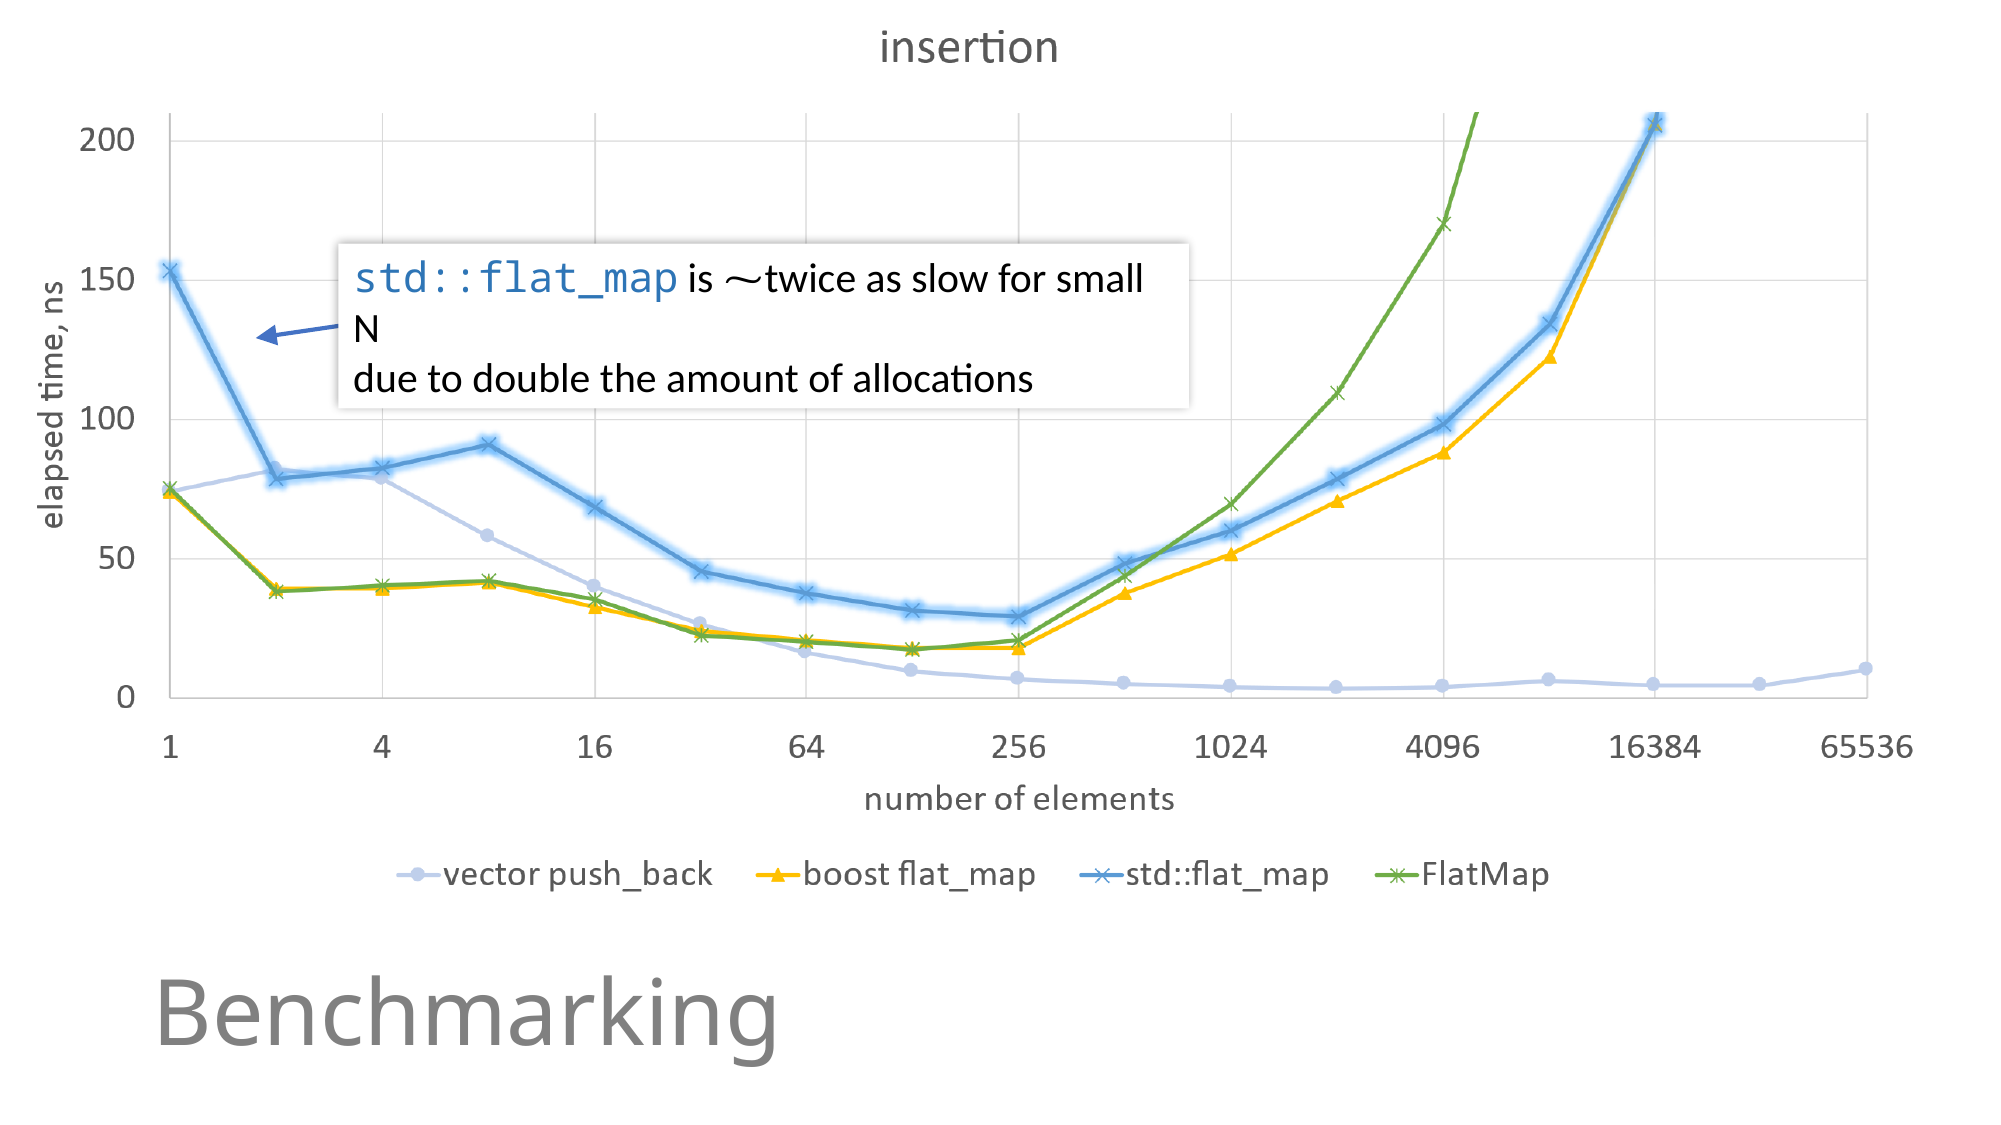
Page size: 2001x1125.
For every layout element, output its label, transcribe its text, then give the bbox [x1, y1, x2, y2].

title Benchmarking [137, 916, 1863, 1125]
picture [0, 0, 1938, 916]
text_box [255, 301, 339, 339]
